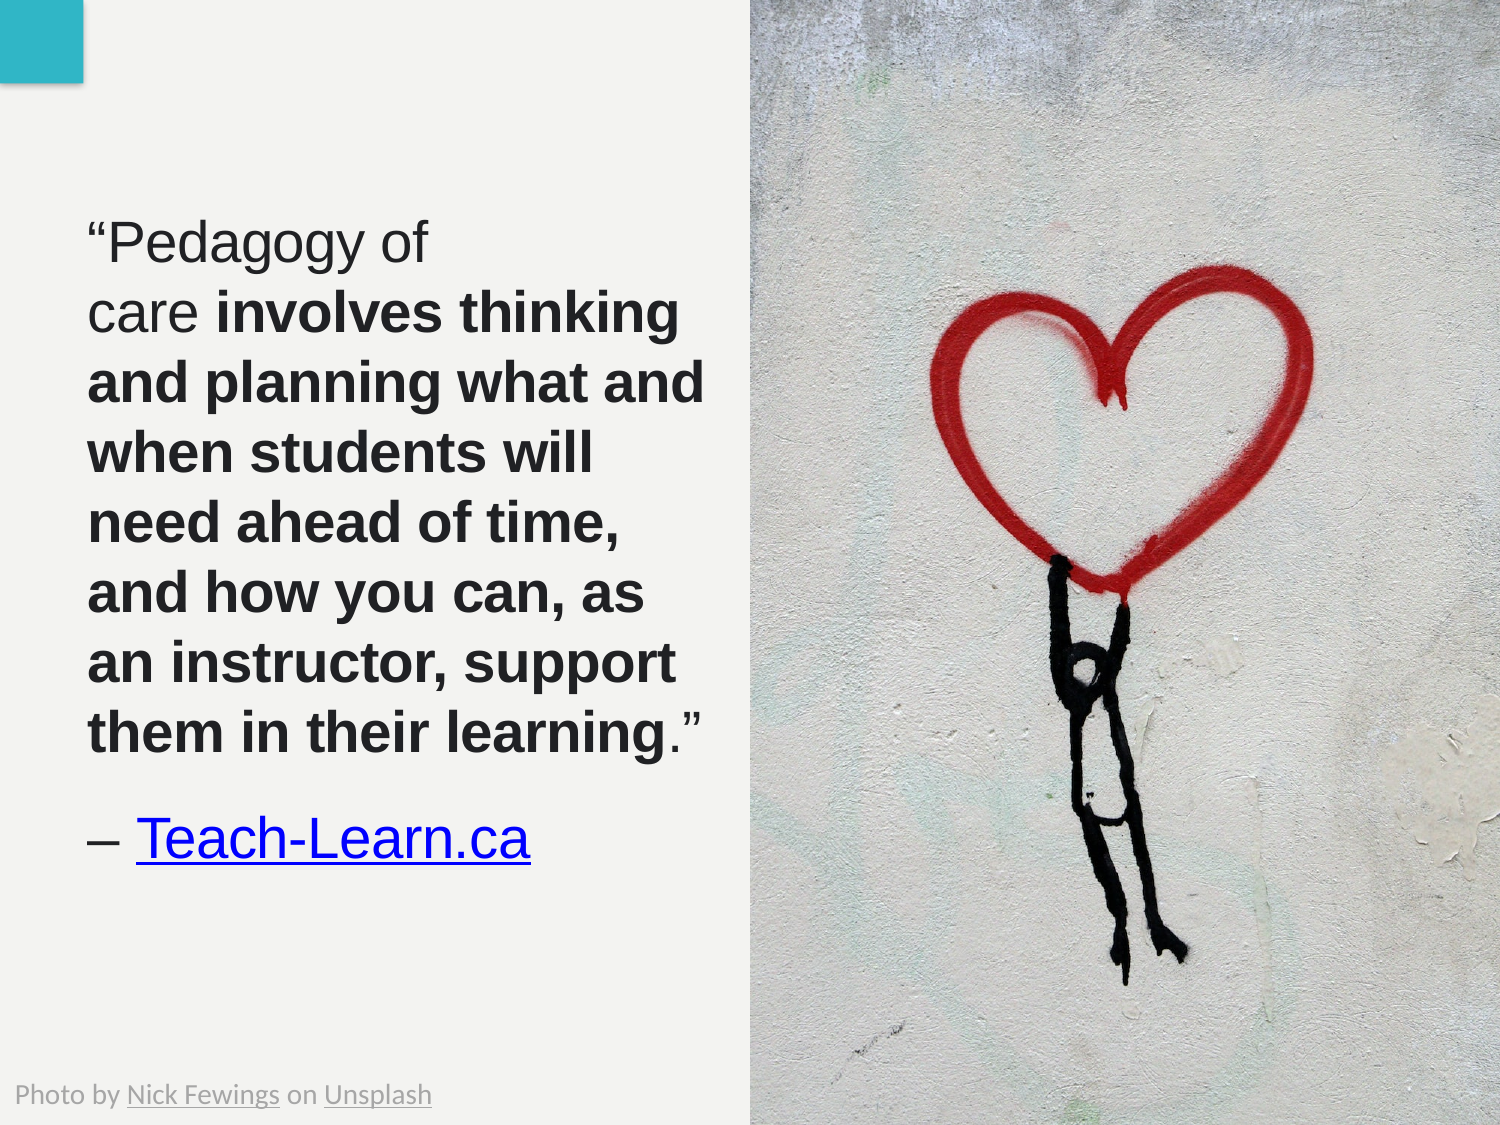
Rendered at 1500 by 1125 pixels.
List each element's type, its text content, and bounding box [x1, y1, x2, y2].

picture [0, 0, 1500, 1125]
text_box Photo by Nick Fewings on Unsplash [0, 1067, 744, 1118]
list “Pedagogy of care involves thinking and planning what and when students will need ahead of time, and how you can, as an instructor, support them in their learning.” – Teach-Learn.ca [67, 196, 721, 593]
